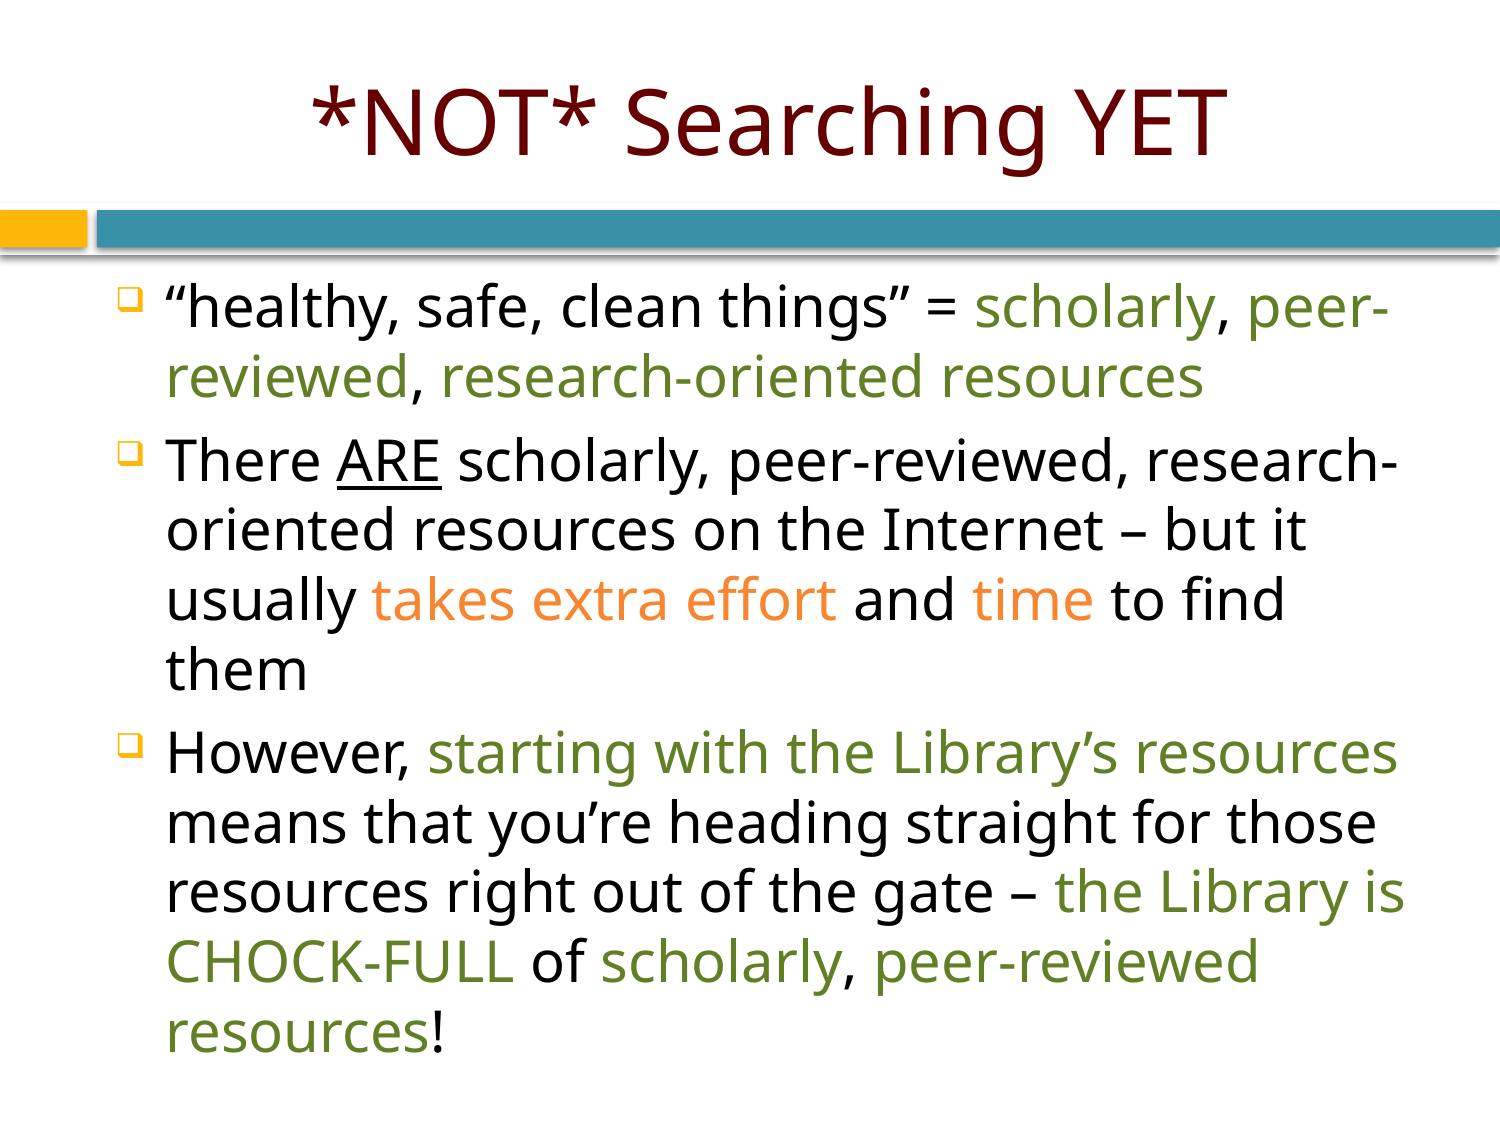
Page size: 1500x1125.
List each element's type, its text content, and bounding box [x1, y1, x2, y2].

list “healthy, safe, clean things” = scholarly, peer-reviewed, research-oriented resources There ARE scholarly, peer-reviewed, research-oriented resources on the Internet – but it usually takes extra effort and time to find them However, starting with the Library’s resources means that you’re heading straight for those resources right out of the gate – the Library is CHOCK-FULL of scholarly, peer-reviewed resources! [100, 262, 1438, 1075]
title *NOT* Searching YET [100, 37, 1438, 200]
